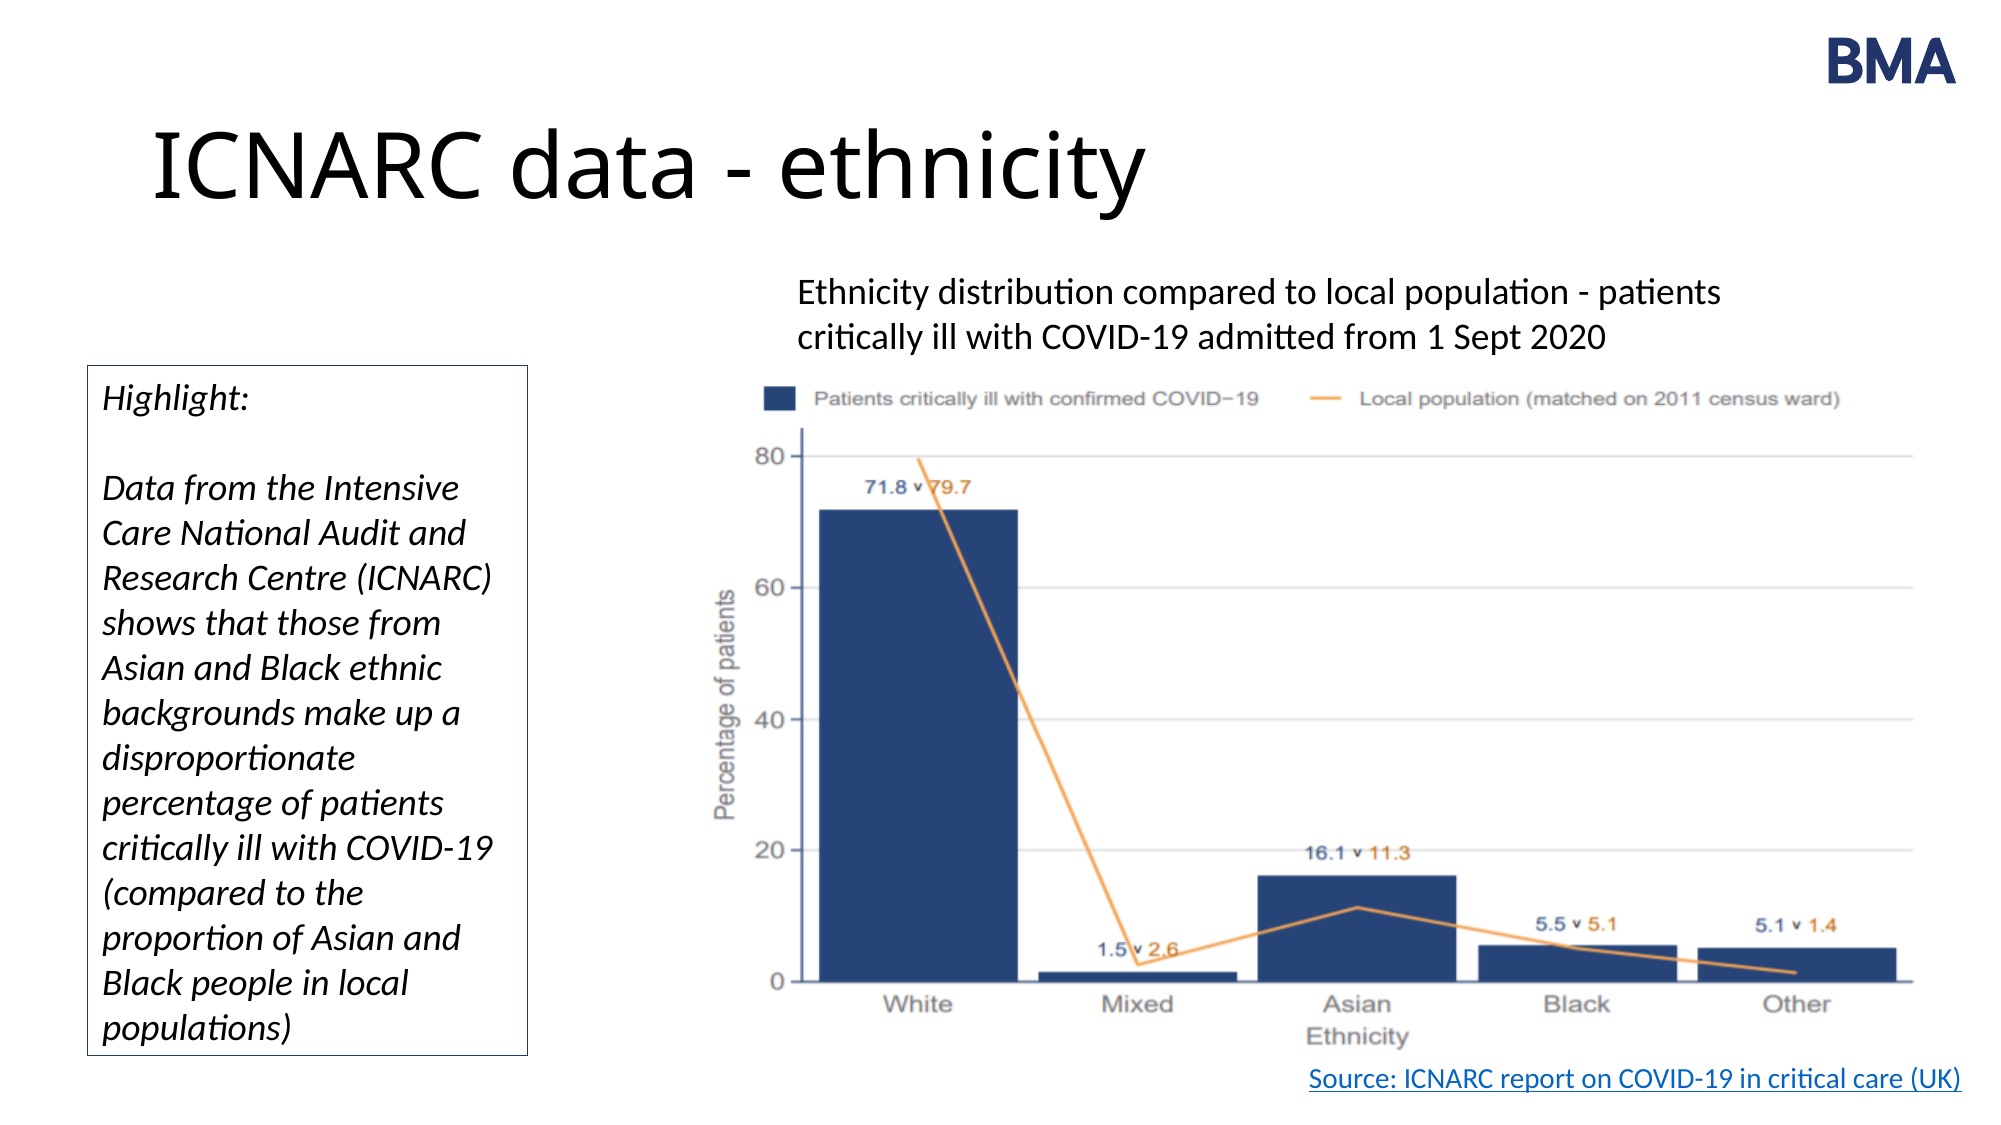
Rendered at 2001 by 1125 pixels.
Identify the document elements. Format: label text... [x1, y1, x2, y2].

text_box Highlight: Data from the Intensive Care National Audit and Research Centre (ICNARC) shows that those from Asian and Black ethnic backgrounds make up a disproportionate percentage of patients critically ill with COVID-19 (compared to the proportion of Asian and Black people in local populations) [87, 365, 528, 1056]
text_box Ethnicity distribution compared to local population - patients critically ill with COVID-19 admitted from 1 Sept 2020 [782, 259, 1775, 365]
text_box Source: ICNARC report on COVID-19 in critical care (UK) [1294, 1051, 1977, 1102]
picture [709, 365, 1969, 1052]
title ICNARC data - ethnicity [137, 59, 1863, 278]
